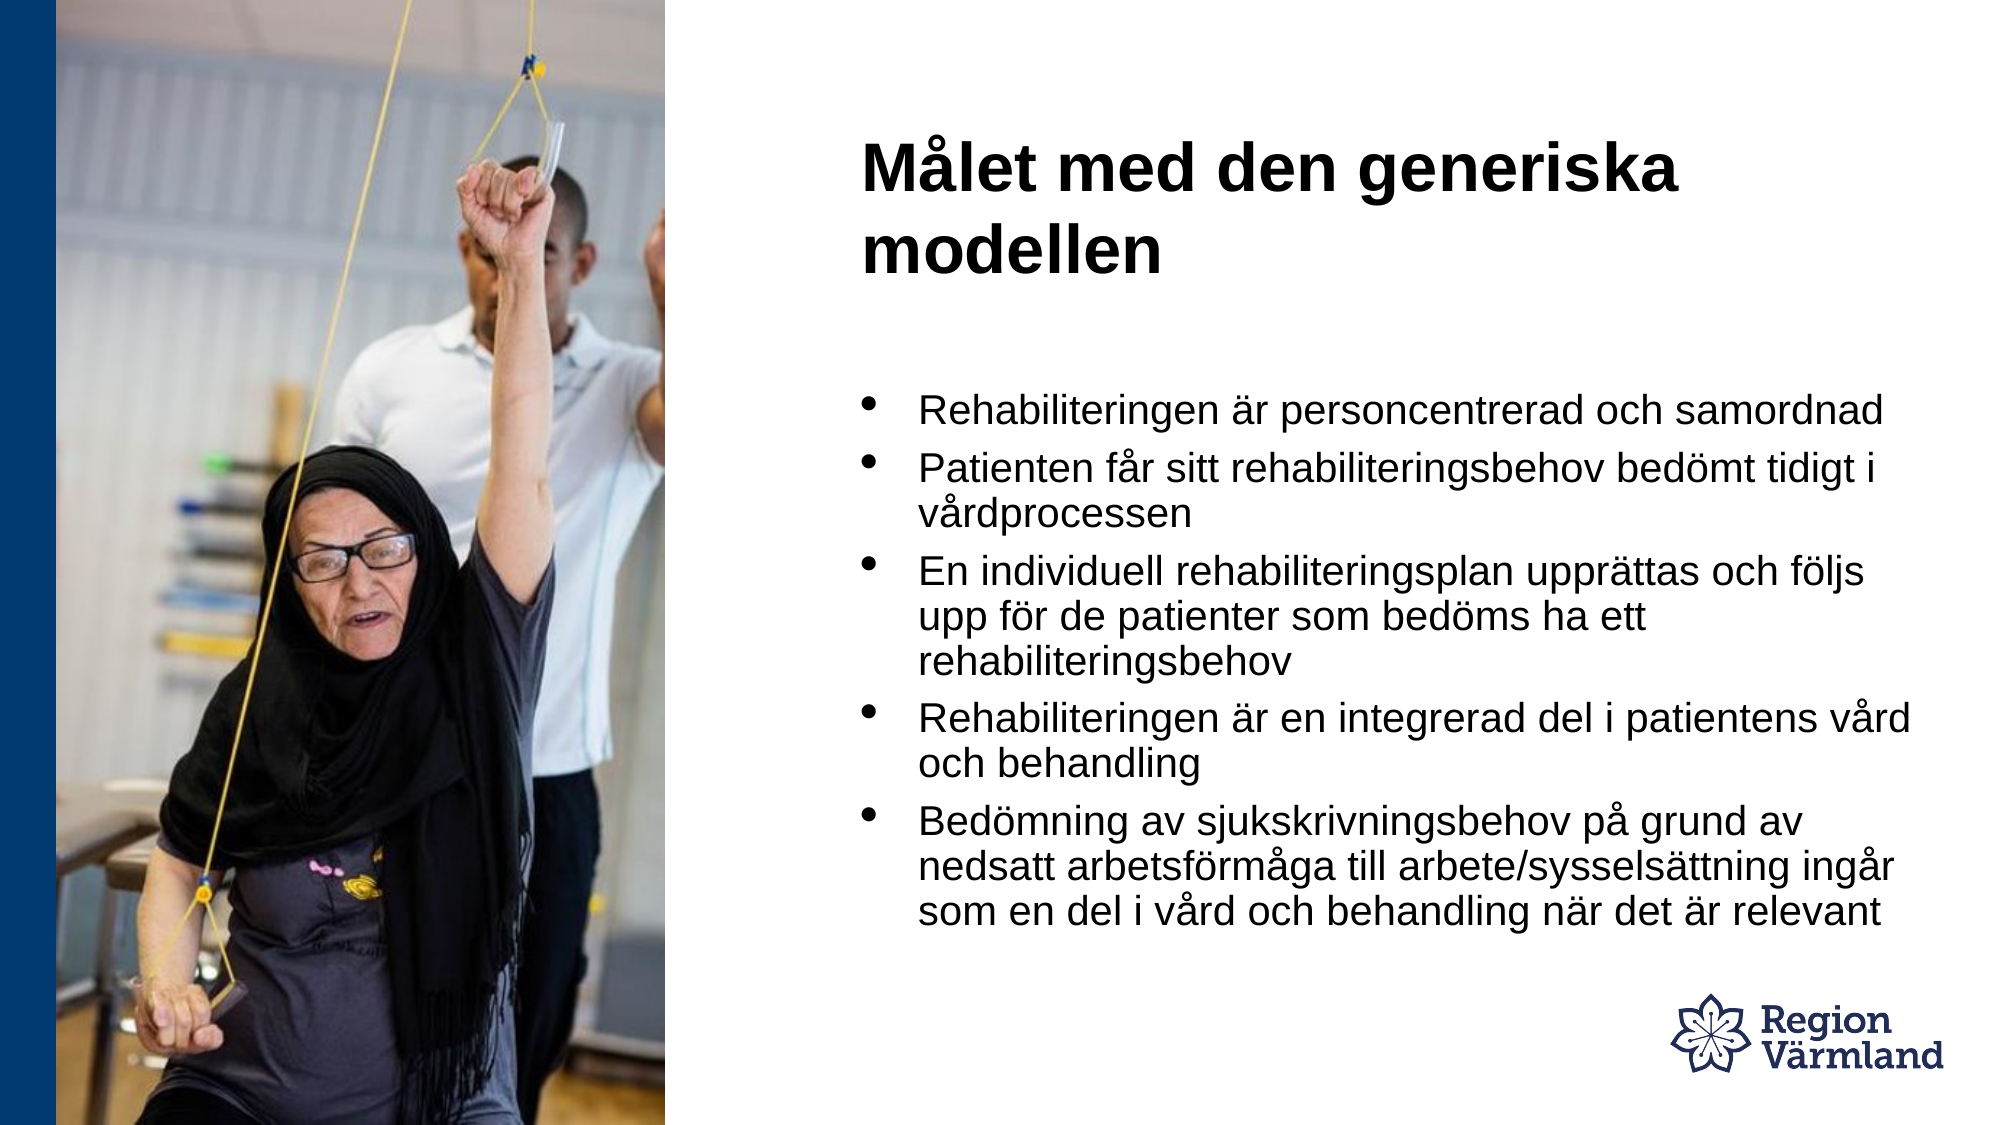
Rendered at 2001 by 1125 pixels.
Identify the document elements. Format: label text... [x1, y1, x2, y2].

picture [56, 0, 665, 1125]
title Målet med den generiska modellen [846, 77, 1828, 295]
list Rehabiliteringen är personcentrerad och samordnad Patienten får sitt rehabiliteringsbehov bedömt tidigt i vårdprocessen En individuell rehabiliteringsplan upprättas och följs upp för de patienter som bedöms ha ett rehabiliteringsbehov Rehabiliteringen är en integrerad del i patientens vård och behandling Bedömning av sjukskrivningsbehov på grund av nedsatt arbetsförmåga till arbete/sysselsättning ingår som en del i vård och behandling när det är relevant [846, 381, 1944, 1125]
